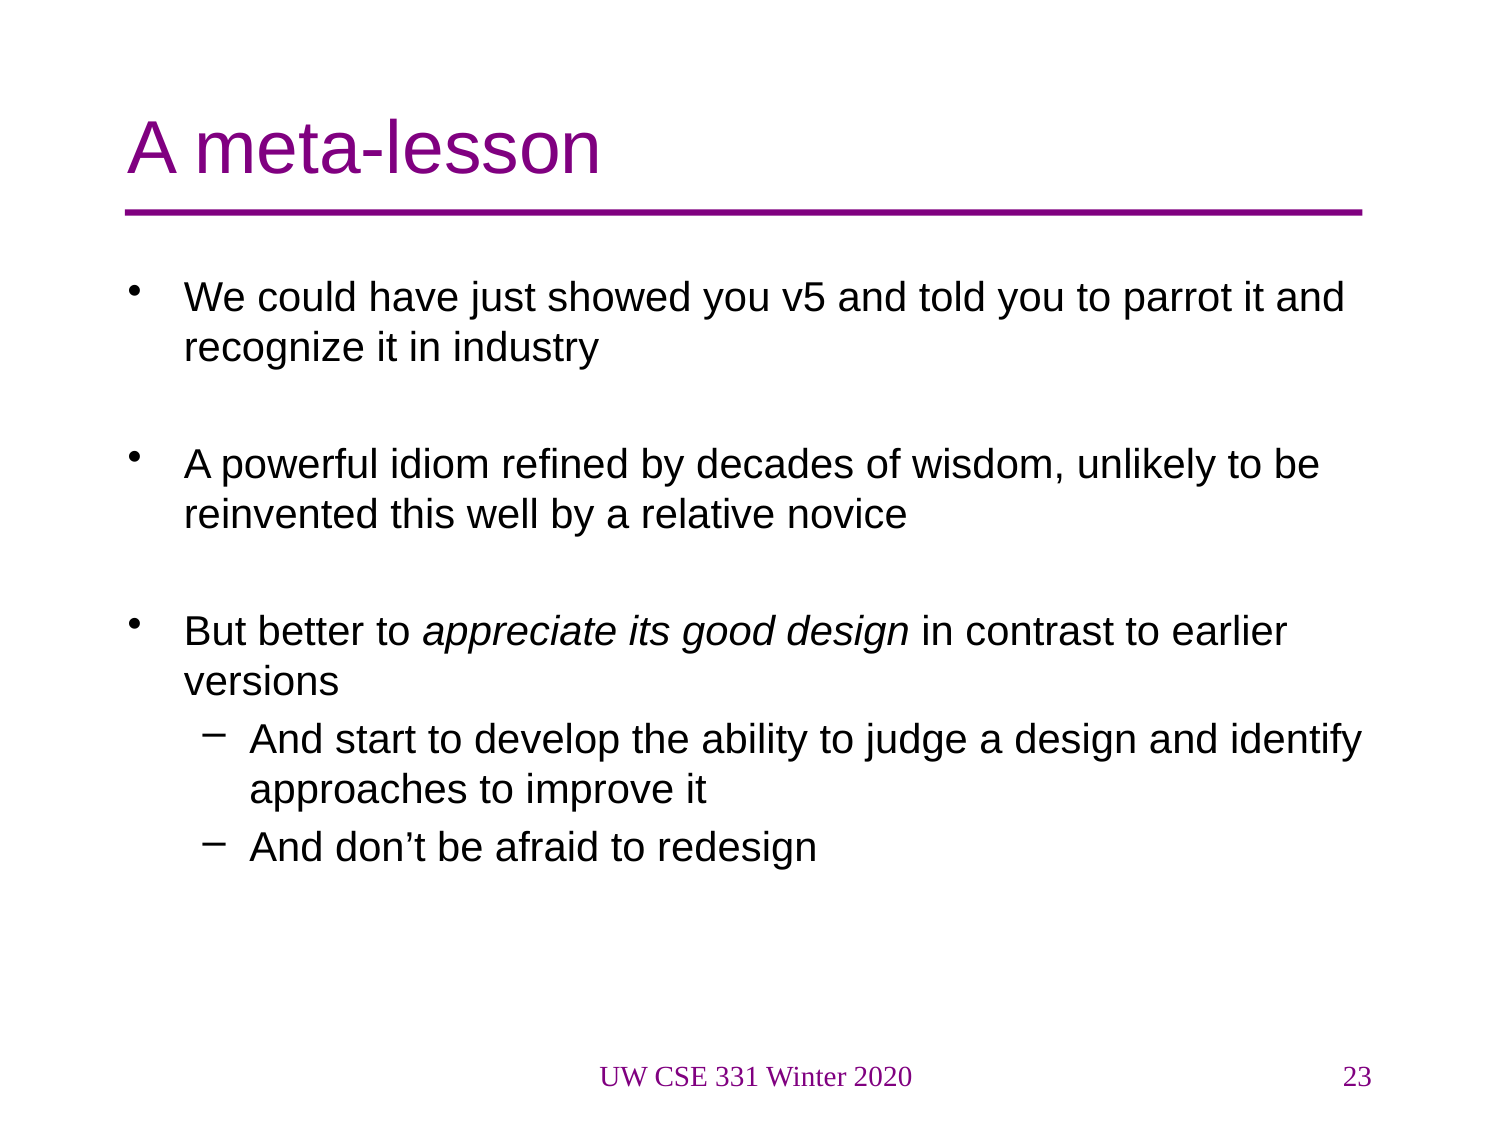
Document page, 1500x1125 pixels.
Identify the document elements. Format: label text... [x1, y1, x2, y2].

footer UW CSE 331 Winter 2020 [474, 1049, 1038, 1125]
list We could have just showed you v5 and told you to parrot it and recognize it in industry A powerful idiom refined by decades of wisdom, unlikely to be reinvented this well by a relative novice But better to appreciate its good design in contrast to earlier versions And start to develop the ability to judge a design and identify approaches to improve it And don’t be afraid to redesign [112, 262, 1388, 1000]
title A meta-lesson [112, 50, 1388, 238]
slide_number 23 [1074, 1049, 1388, 1125]
